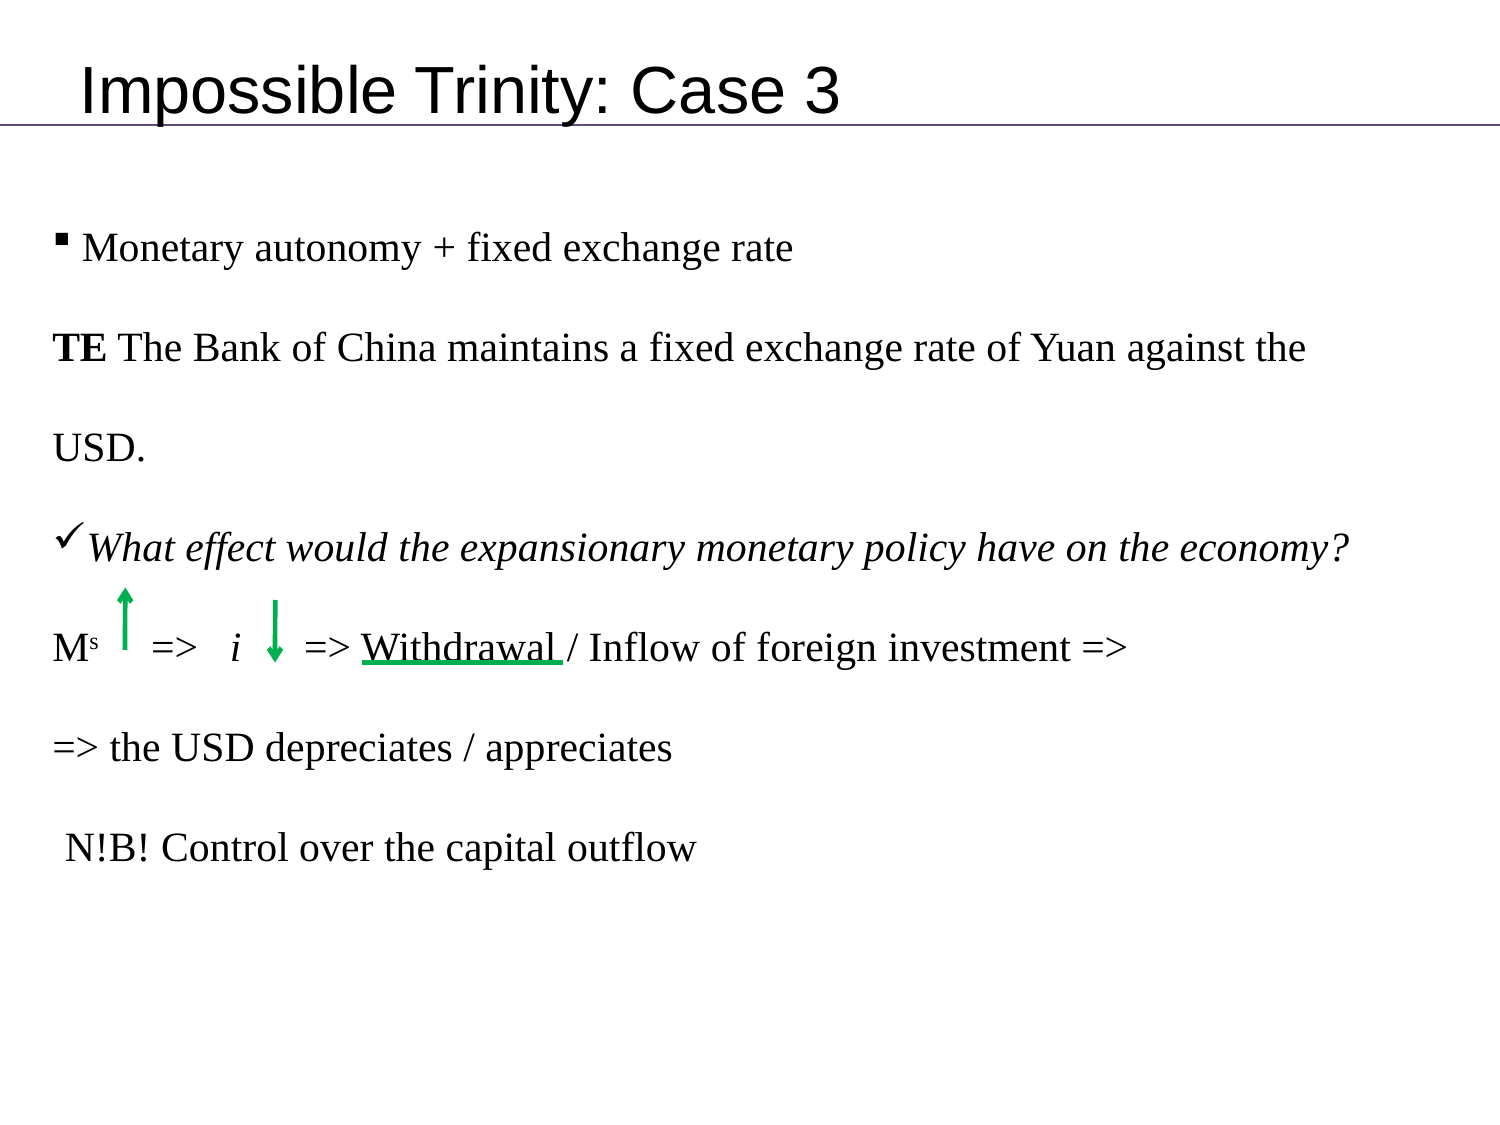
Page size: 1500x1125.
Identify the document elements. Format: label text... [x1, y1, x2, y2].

text_box N!B! Control over the capital outflow [50, 812, 1063, 878]
text_box Impossible Trinity: Case 3 [64, 0, 858, 124]
text_box Monetary autonomy + fixed exchange rate TE The Bank of China maintains a fixed exchange rate of Yuan against the USD. What effect would the expansionary monetary policy have on the economy? Ms => i => Withdrawal / Inflow of foreign investment => => the USD depreciates / appreciates [37, 162, 1413, 778]
